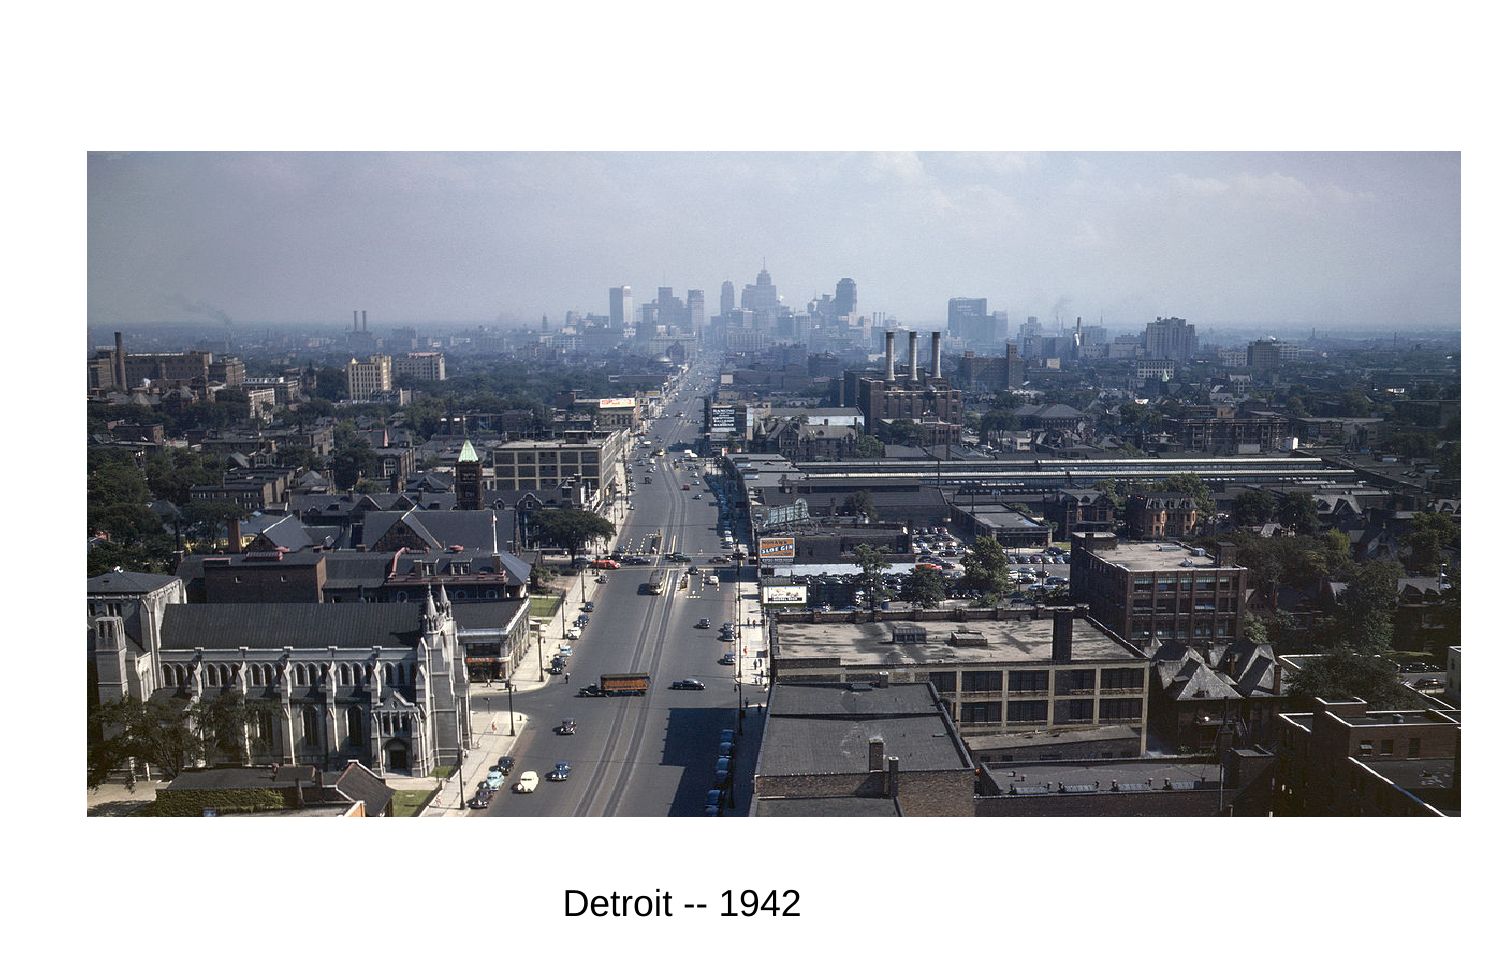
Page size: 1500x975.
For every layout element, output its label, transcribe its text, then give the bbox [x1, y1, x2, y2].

picture [87, 151, 1461, 817]
text_box Detroit -- 1942 [547, 871, 817, 932]
